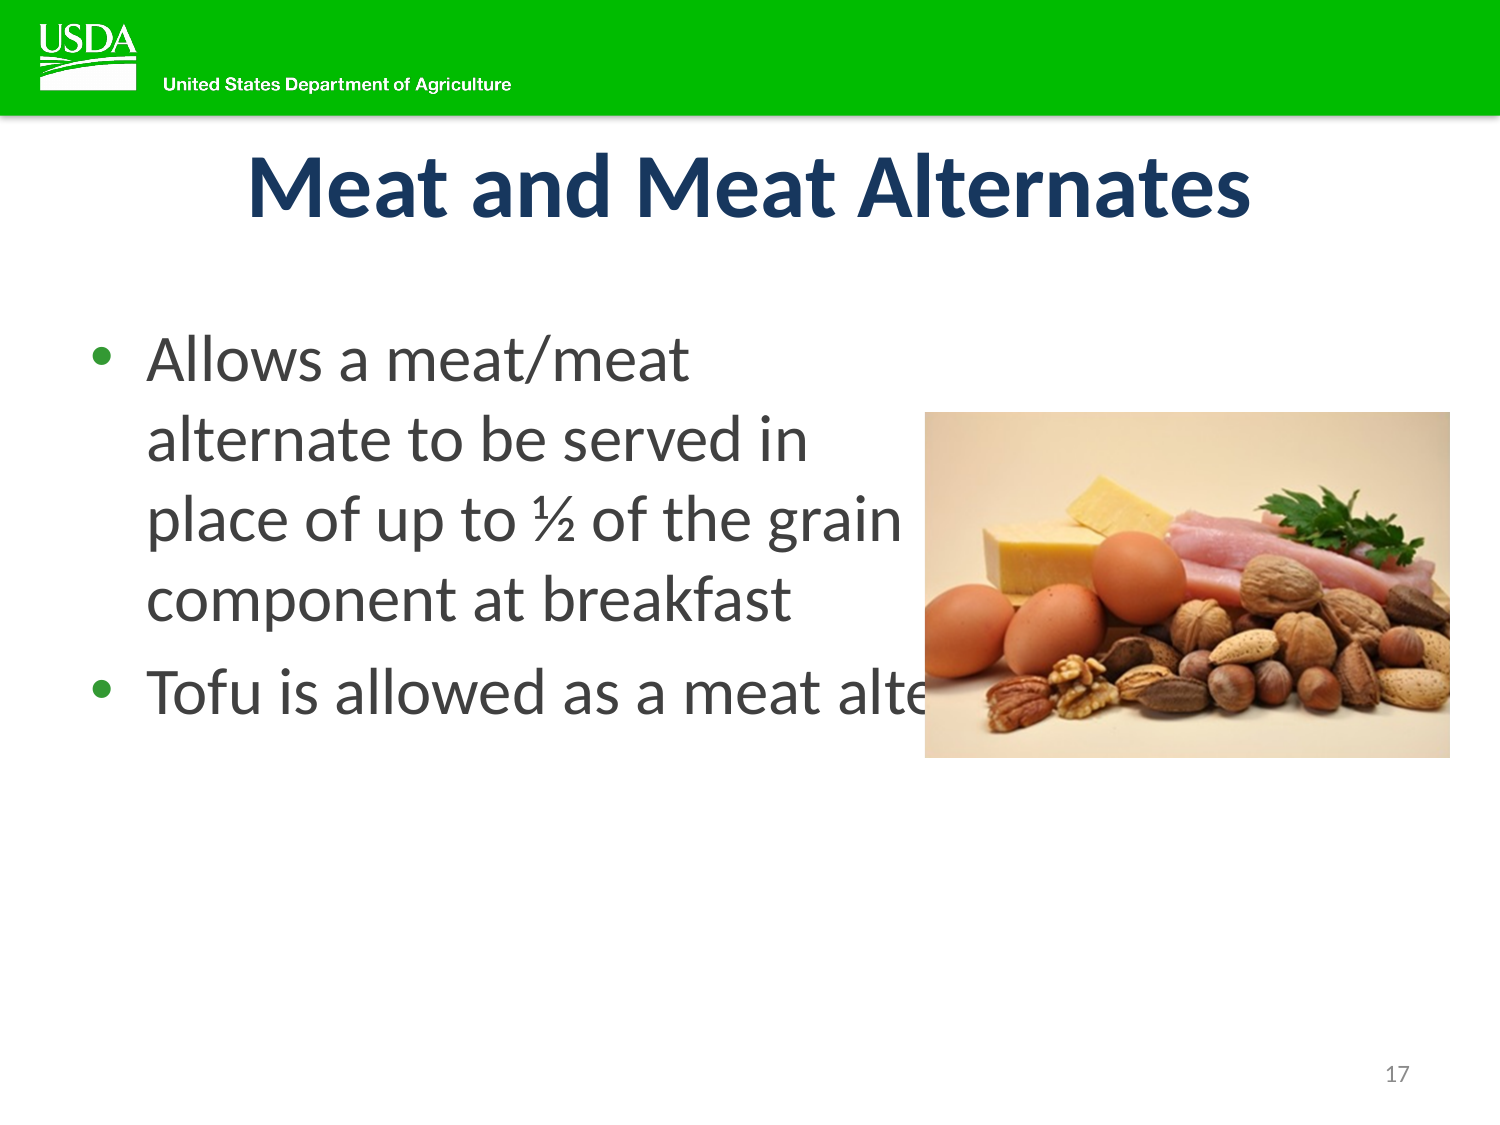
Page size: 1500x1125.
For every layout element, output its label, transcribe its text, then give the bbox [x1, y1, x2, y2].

slide_number 17 [1074, 1042, 1425, 1103]
title Meat and Meat Alternates [75, 87, 1425, 275]
list Allows a meat/meat alternate to be served in place of up to ½ of the grain component at breakfast Tofu is allowed as a meat alternate [75, 307, 1100, 1050]
picture [39, 23, 511, 94]
picture [924, 412, 1451, 758]
